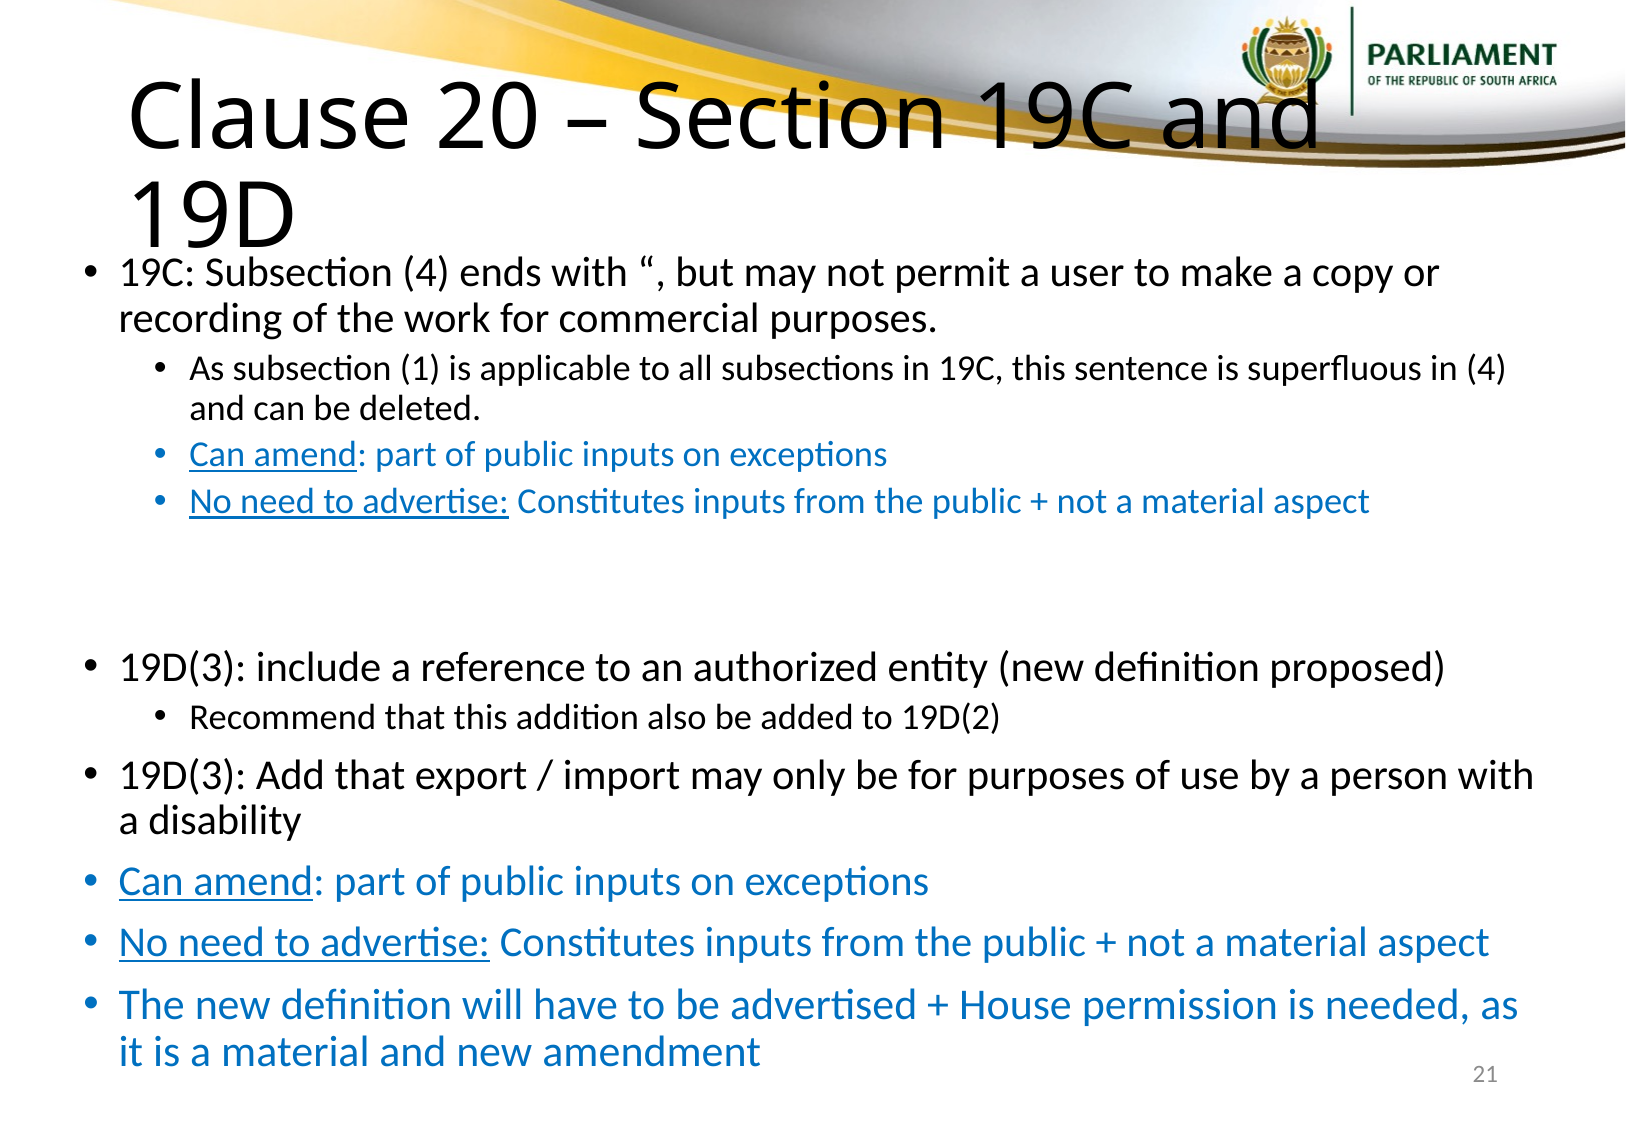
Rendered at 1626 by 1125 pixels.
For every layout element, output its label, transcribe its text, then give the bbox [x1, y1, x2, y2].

title Clause 20 – Section 19C and 19D [111, 59, 1514, 242]
list 19C: Subsection (4) ends with “, but may not permit a user to make a copy or recording of the work for commercial purposes. As subsection (1) is applicable to all subsections in 19C, this sentence is superfluous in (4) and can be deleted. Can amend: part of public inputs on exceptions No need to advertise: Constitutes inputs from the public + not a material aspect 19D(3): include a reference to an authorized entity (new definition proposed) Recommend that this addition also be added to 19D(2) 19D(3): Add that export / import may only be for purposes of use by a person with a disability Can amend: part of public inputs on exceptions No need to advertise: Constitutes inputs from the public + not a material aspect The new definition will have to be advertised + House permission is needed, as it is a material and new amendment [68, 242, 1564, 1103]
picture [0, 0, 1626, 1125]
slide_number 21 [1147, 1042, 1514, 1103]
